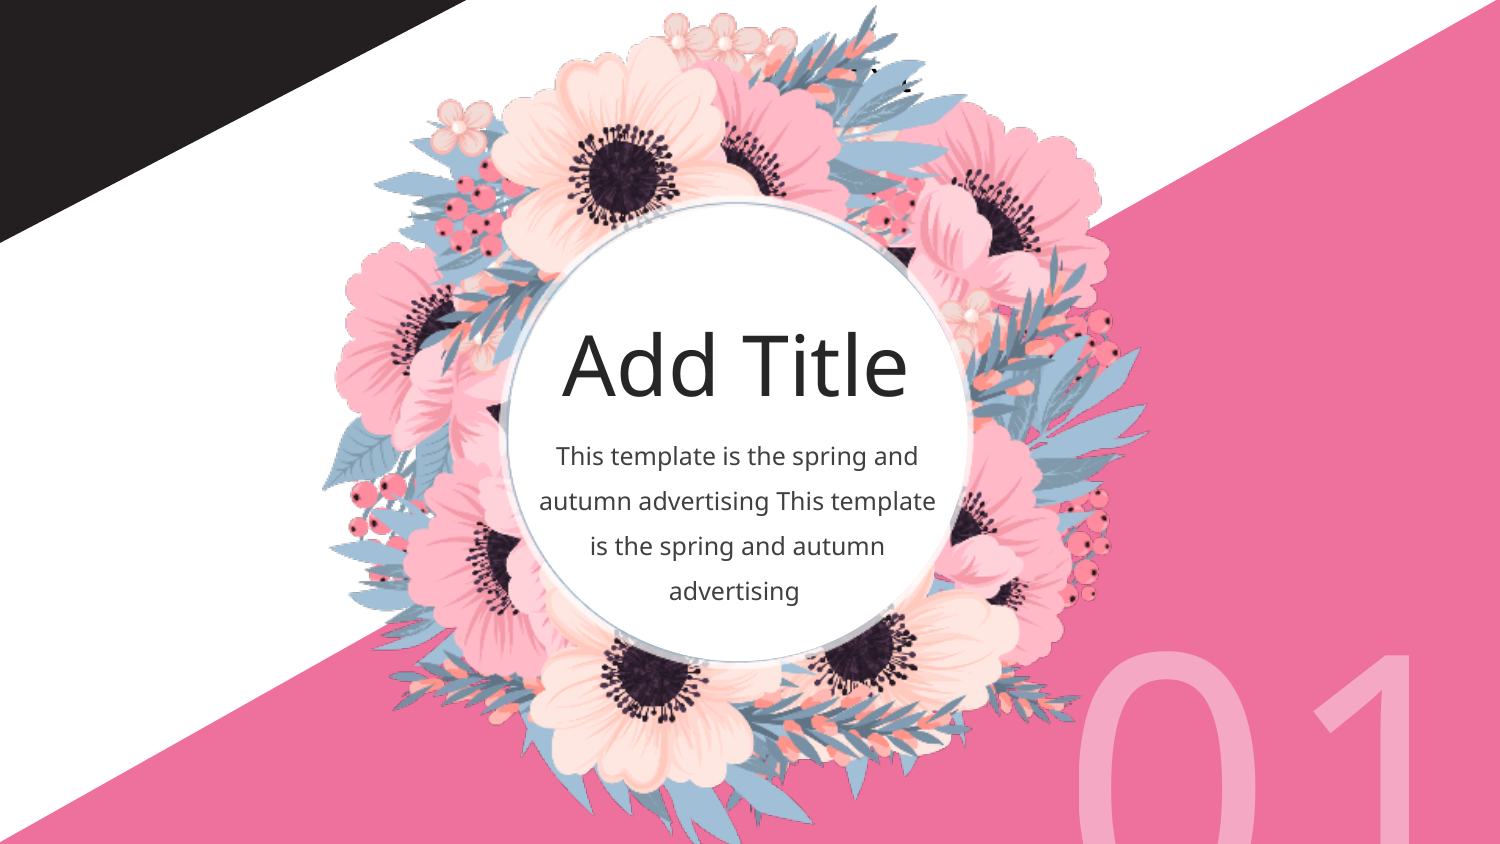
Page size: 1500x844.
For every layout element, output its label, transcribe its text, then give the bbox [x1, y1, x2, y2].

text_box 01 [1155, 541, 1500, 844]
text_box [0, 662, 318, 844]
text_box [0, 0, 318, 245]
picture [318, 0, 1155, 844]
text_box [1155, 0, 1500, 541]
